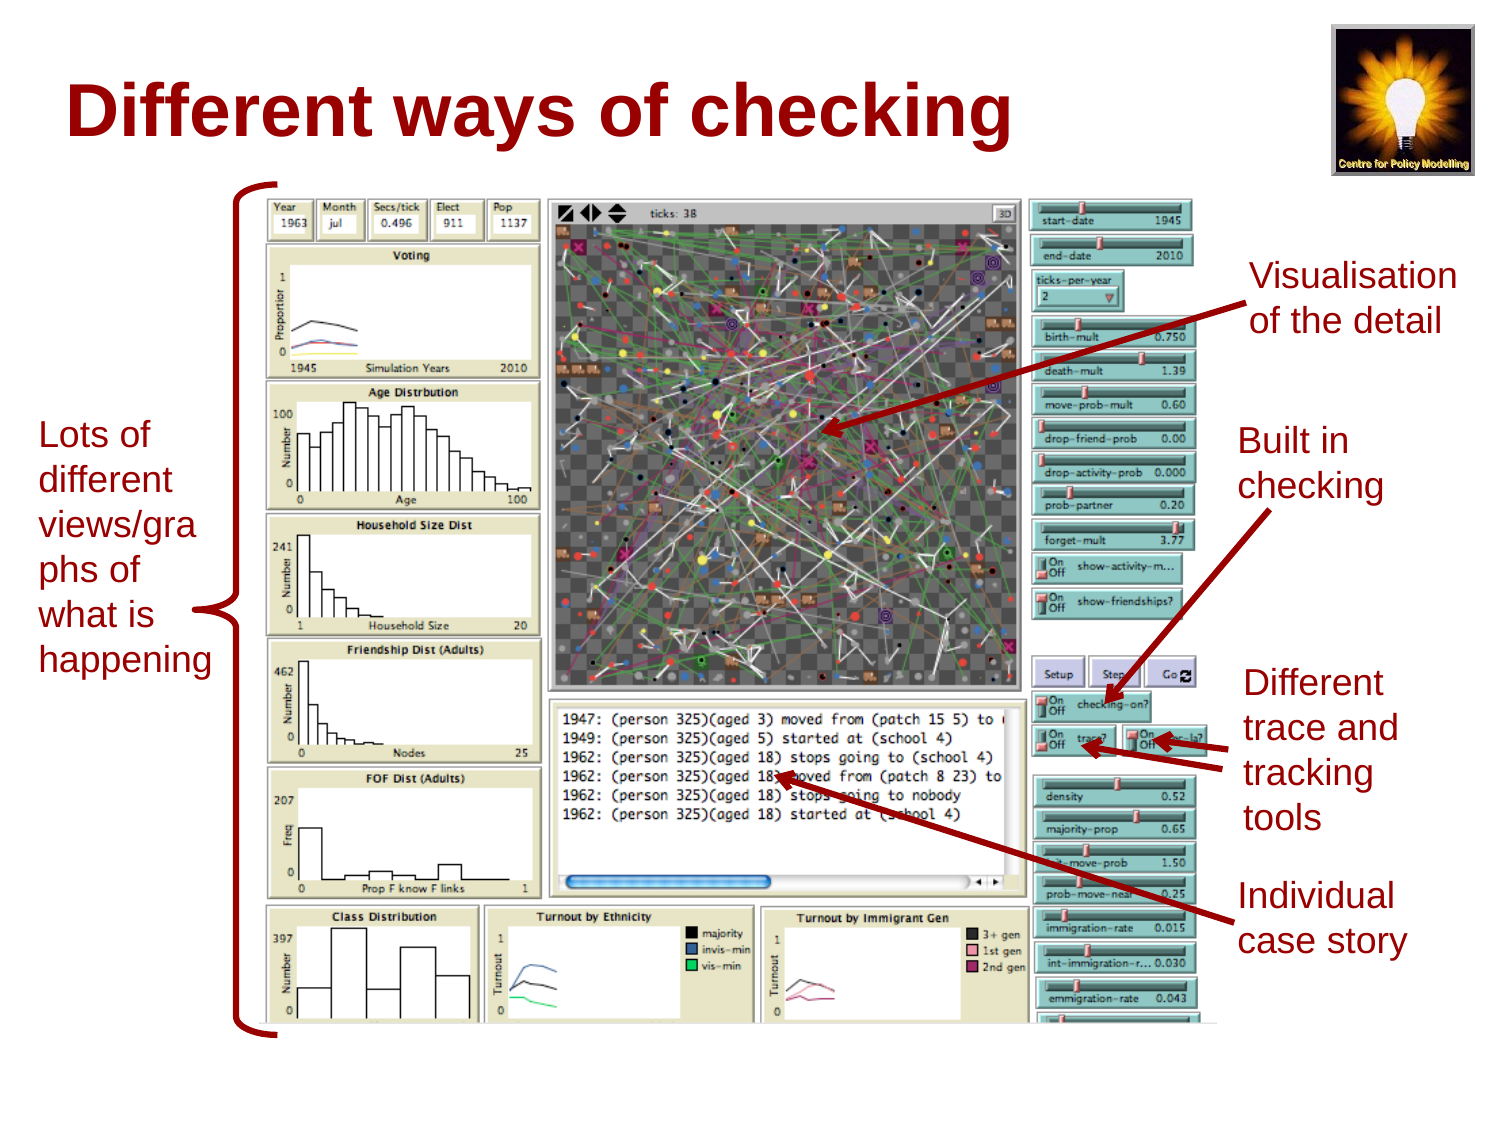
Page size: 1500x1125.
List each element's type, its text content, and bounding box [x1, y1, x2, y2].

title Different ways of checking [50, 37, 1313, 175]
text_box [1104, 408, 1477, 650]
picture [278, 195, 1217, 1024]
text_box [820, 243, 1483, 433]
picture [1331, 24, 1475, 176]
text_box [1080, 650, 1477, 849]
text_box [773, 774, 1471, 970]
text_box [23, 184, 278, 1036]
